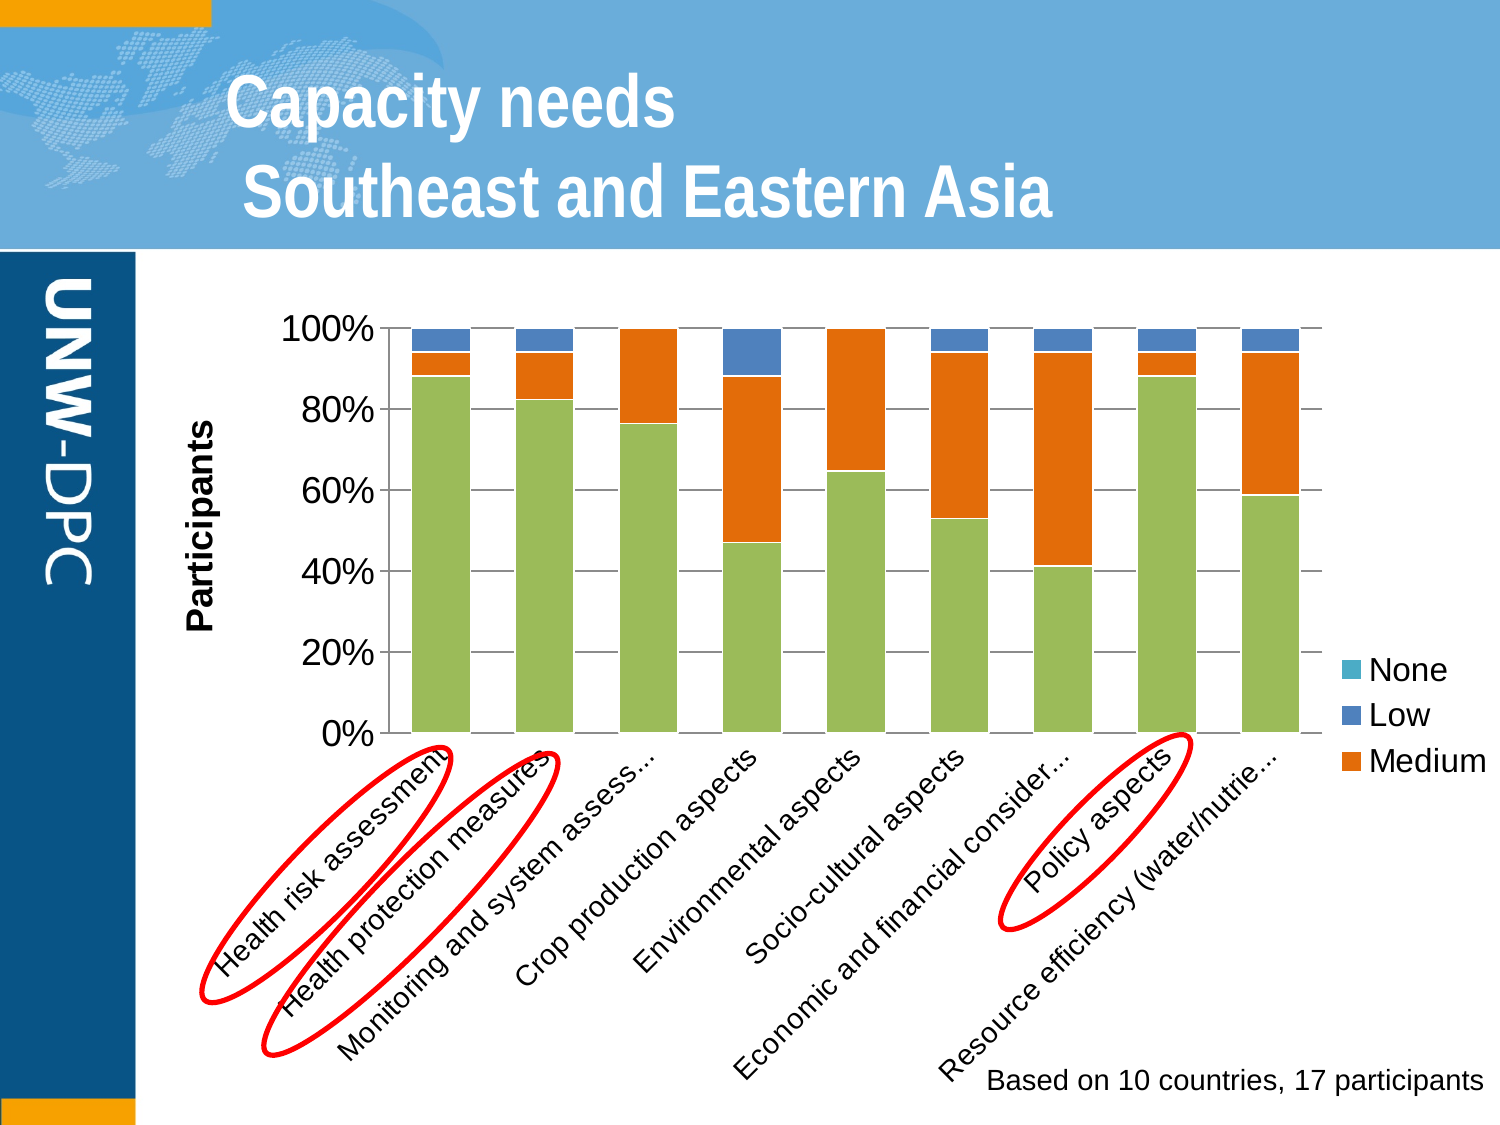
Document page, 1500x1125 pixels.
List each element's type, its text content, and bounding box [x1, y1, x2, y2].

chart [141, 244, 1500, 1091]
title Capacity needs Southeast and Eastern Asia [210, 45, 1425, 233]
picture [0, 0, 1500, 1125]
